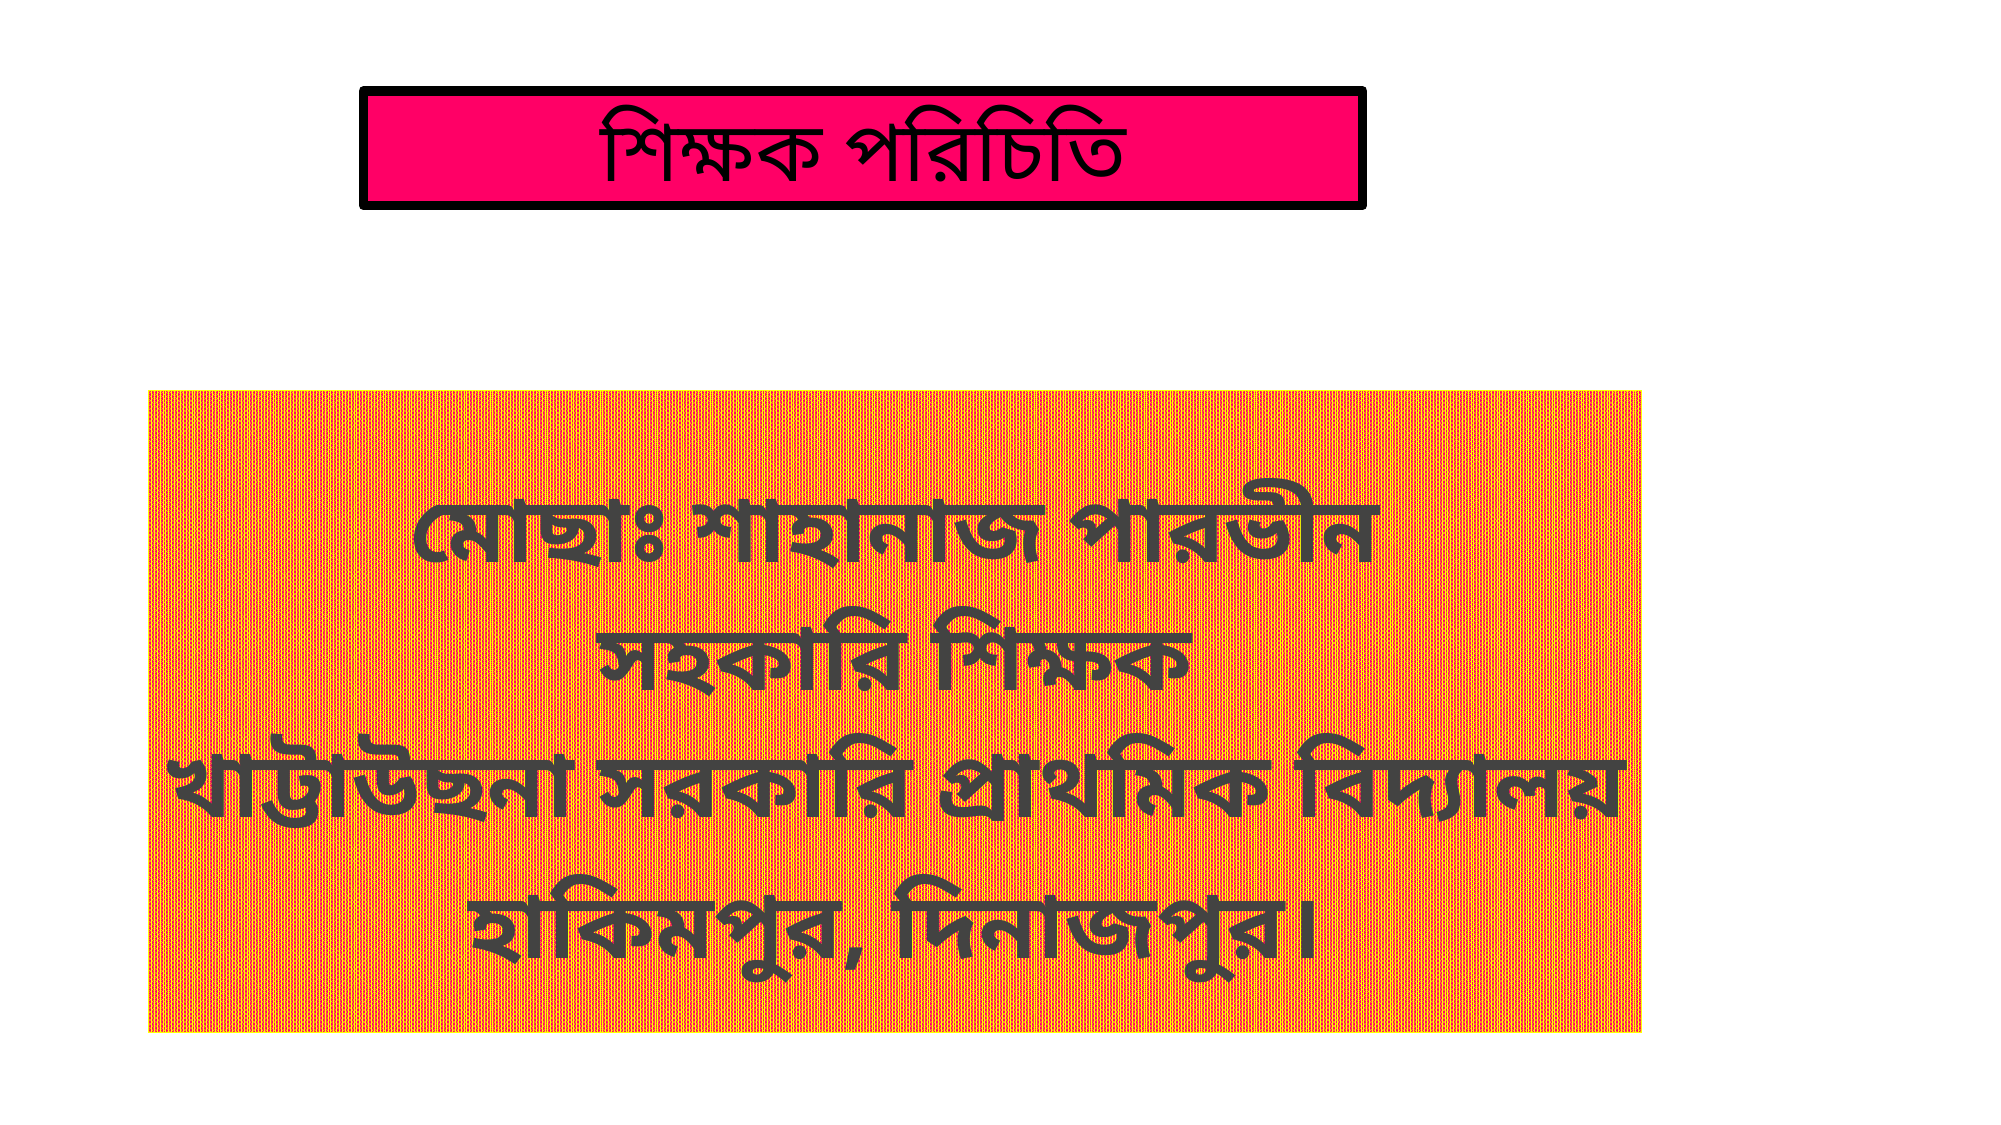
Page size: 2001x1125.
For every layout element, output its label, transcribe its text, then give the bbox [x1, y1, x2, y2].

text_box মোছাঃ শাহানাজ পারভীন সহকারি শিক্ষক খাট্টাউছনা সরকারি প্রাথমিক বিদ্যালয় হাকিমপুর, দিনাজপুর। [148, 390, 1642, 1033]
text_box শিক্ষক পরিচিতি [363, 90, 1363, 206]
